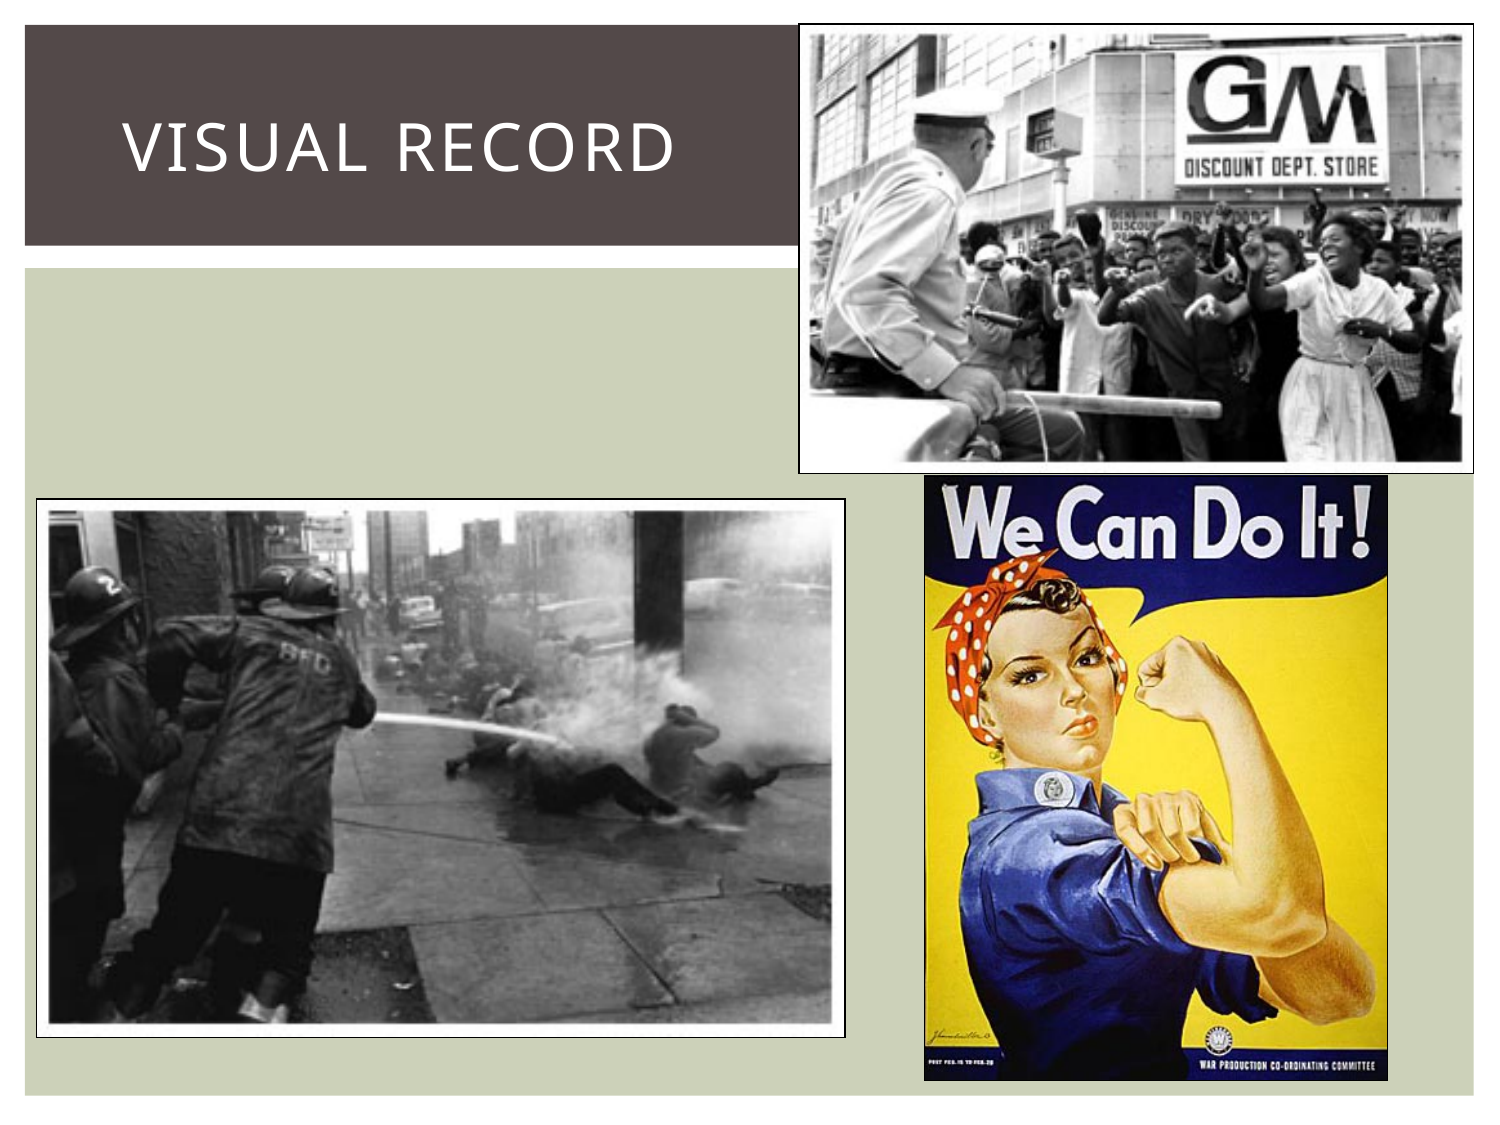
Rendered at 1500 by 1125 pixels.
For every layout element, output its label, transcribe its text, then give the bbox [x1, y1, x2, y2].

picture [799, 24, 1474, 474]
title Visual record [62, 58, 738, 232]
picture [37, 499, 845, 1038]
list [924, 475, 1388, 1082]
